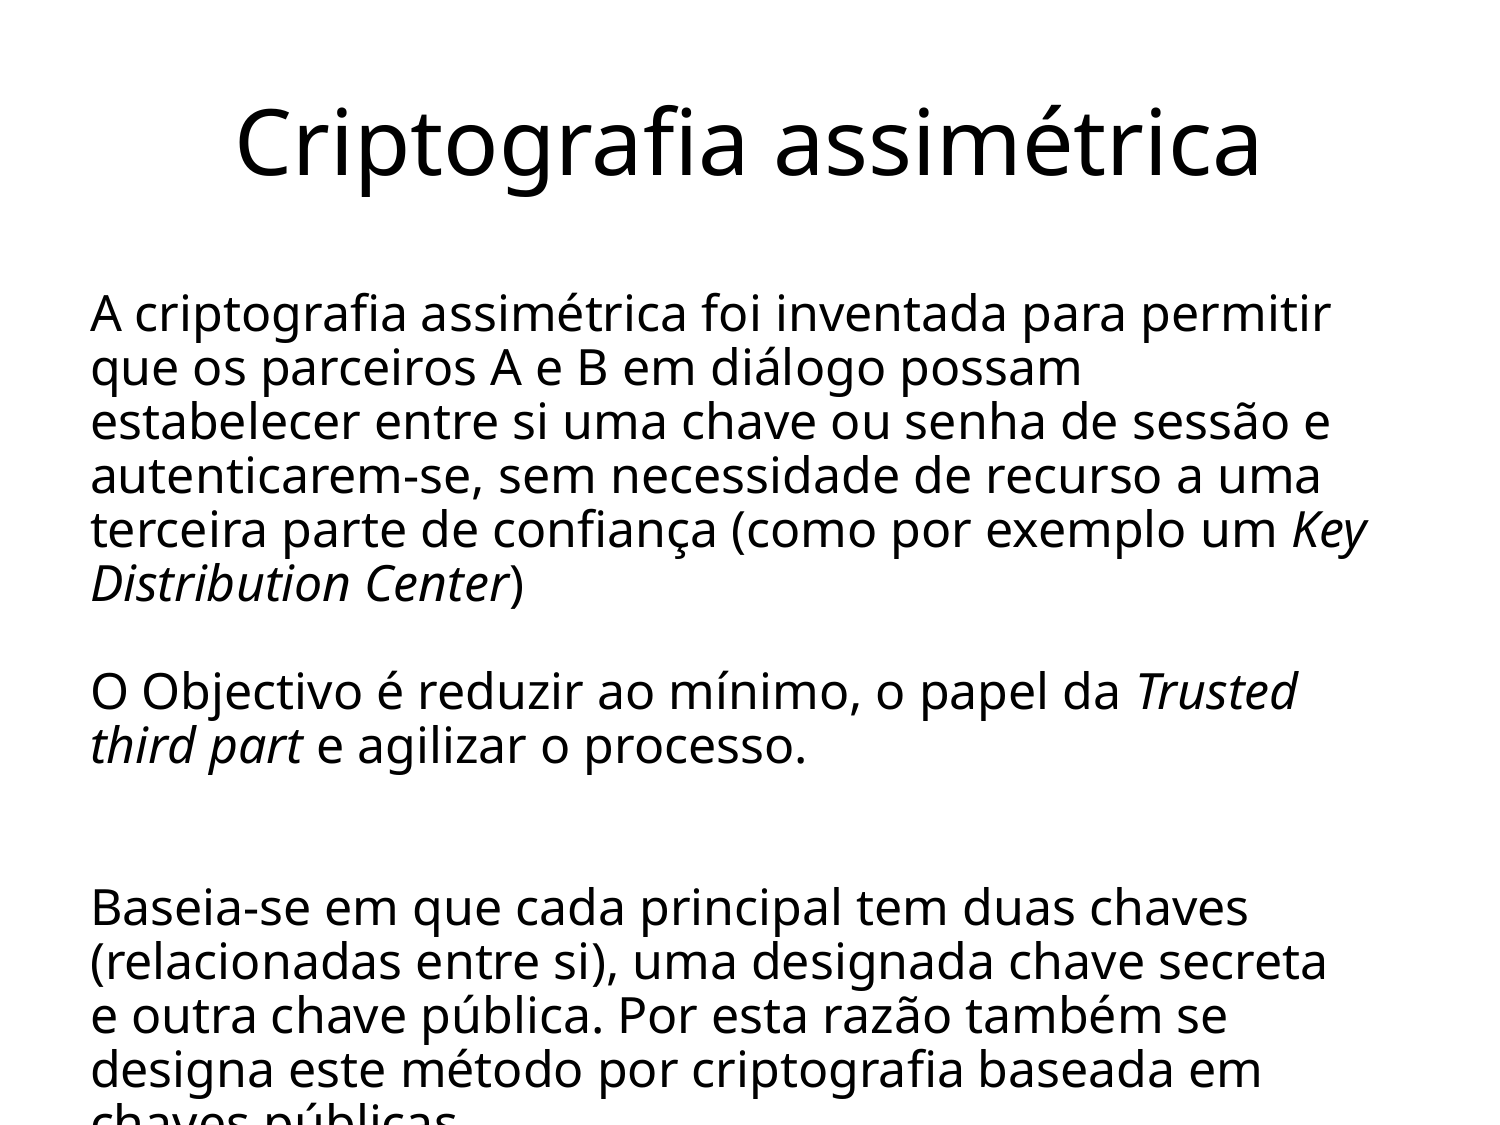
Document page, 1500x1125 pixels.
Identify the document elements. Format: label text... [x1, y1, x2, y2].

text_box A criptografia assimétrica foi inventada para permitir que os parceiros A e B em diálogo possam estabelecer entre si uma chave ou senha de sessão e autenticarem-se, sem necessidade de recurso a uma terceira parte de confiança (como por exemplo um Key Distribution Center) O Objectivo é reduzir ao mínimo, o papel da Trusted third part e agilizar o processo. Baseia-se em que cada principal tem duas chaves (relacionadas entre si), uma designada chave secreta e outra chave pública. Por esta razão também se designa este método por criptografia baseada em chaves públicas. [74, 280, 1383, 1125]
title Criptografia assimétrica [75, 45, 1425, 233]
